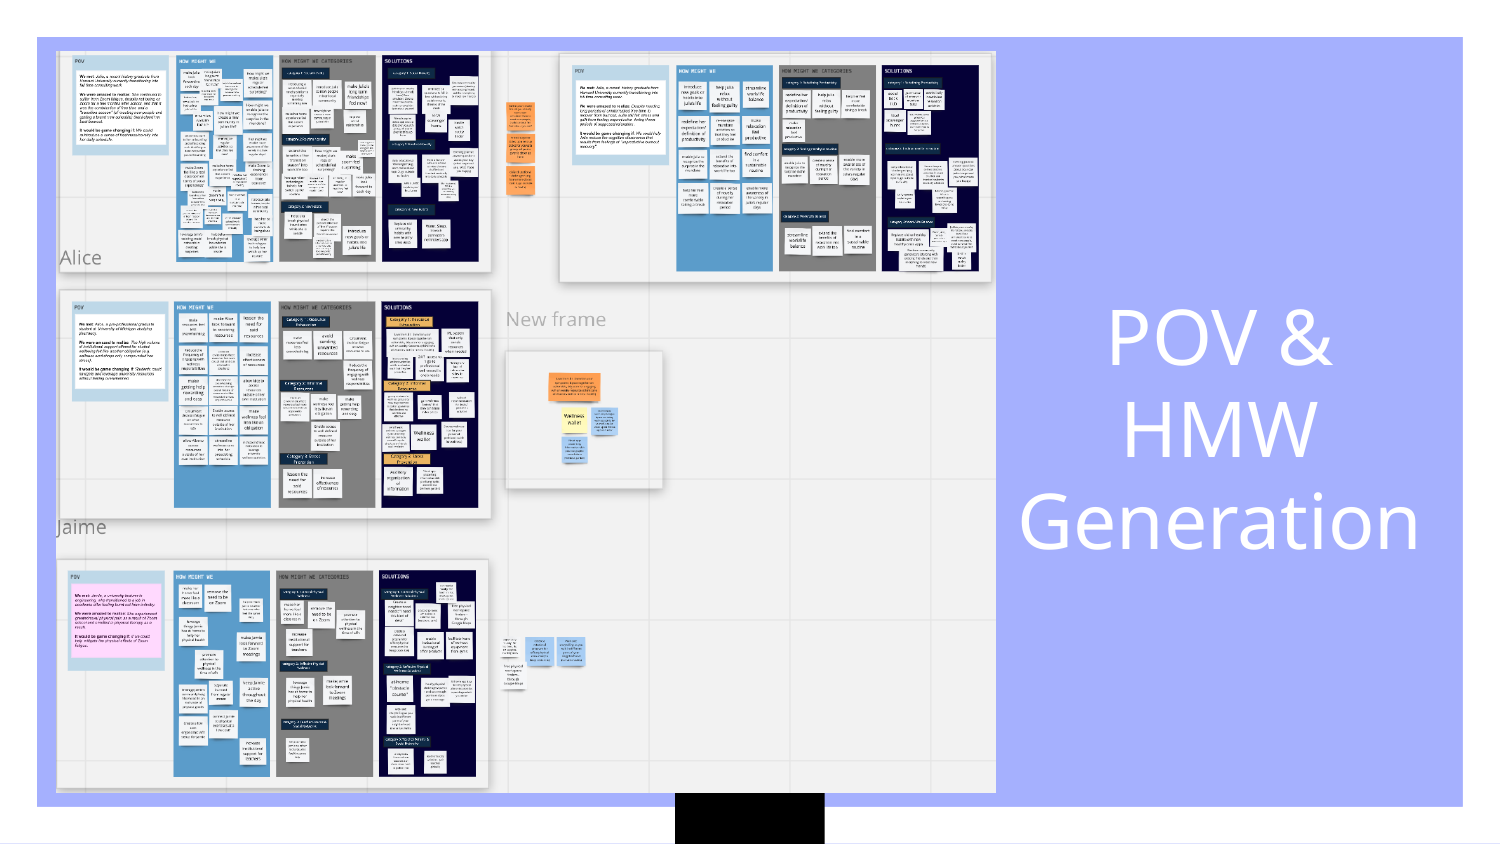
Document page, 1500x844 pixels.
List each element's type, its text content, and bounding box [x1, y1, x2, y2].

picture [56, 51, 996, 793]
text_box POV & HMW Generation [1001, 273, 1445, 571]
